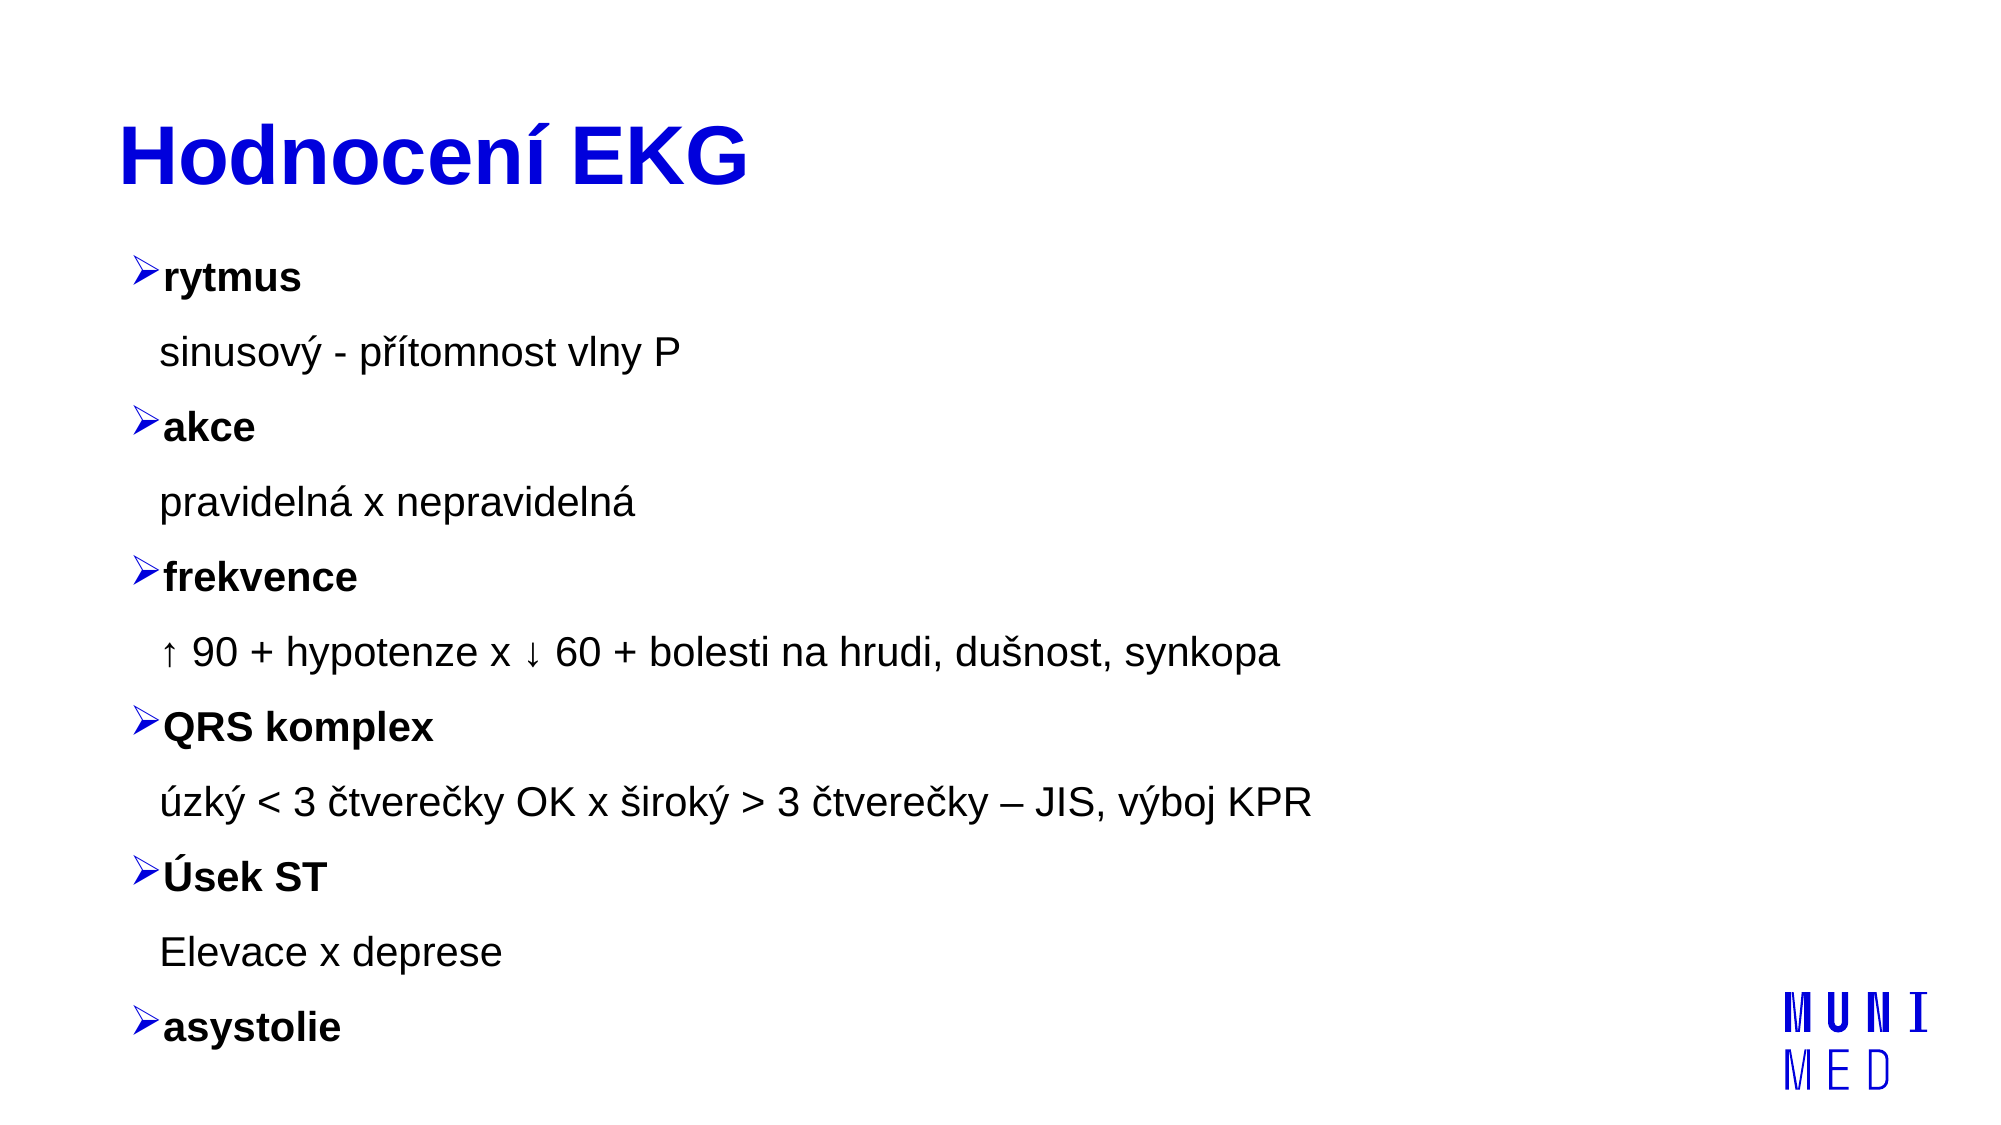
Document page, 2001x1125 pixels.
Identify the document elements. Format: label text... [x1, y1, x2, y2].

list rytmus sinusový - přítomnost vlny P akce pravidelná x nepravidelná frekvence ↑ 90 + hypotenze x ↓ 60 + bolesti na hrudi, dušnost, synkopa QRS komplex úzký < 3 čtverečky OK x široký > 3 čtverečky – JIS, výboj KPR Úsek ST Elevace x deprese asystolie [118, 225, 1883, 905]
title Hodnocení EKG [118, 118, 1883, 193]
